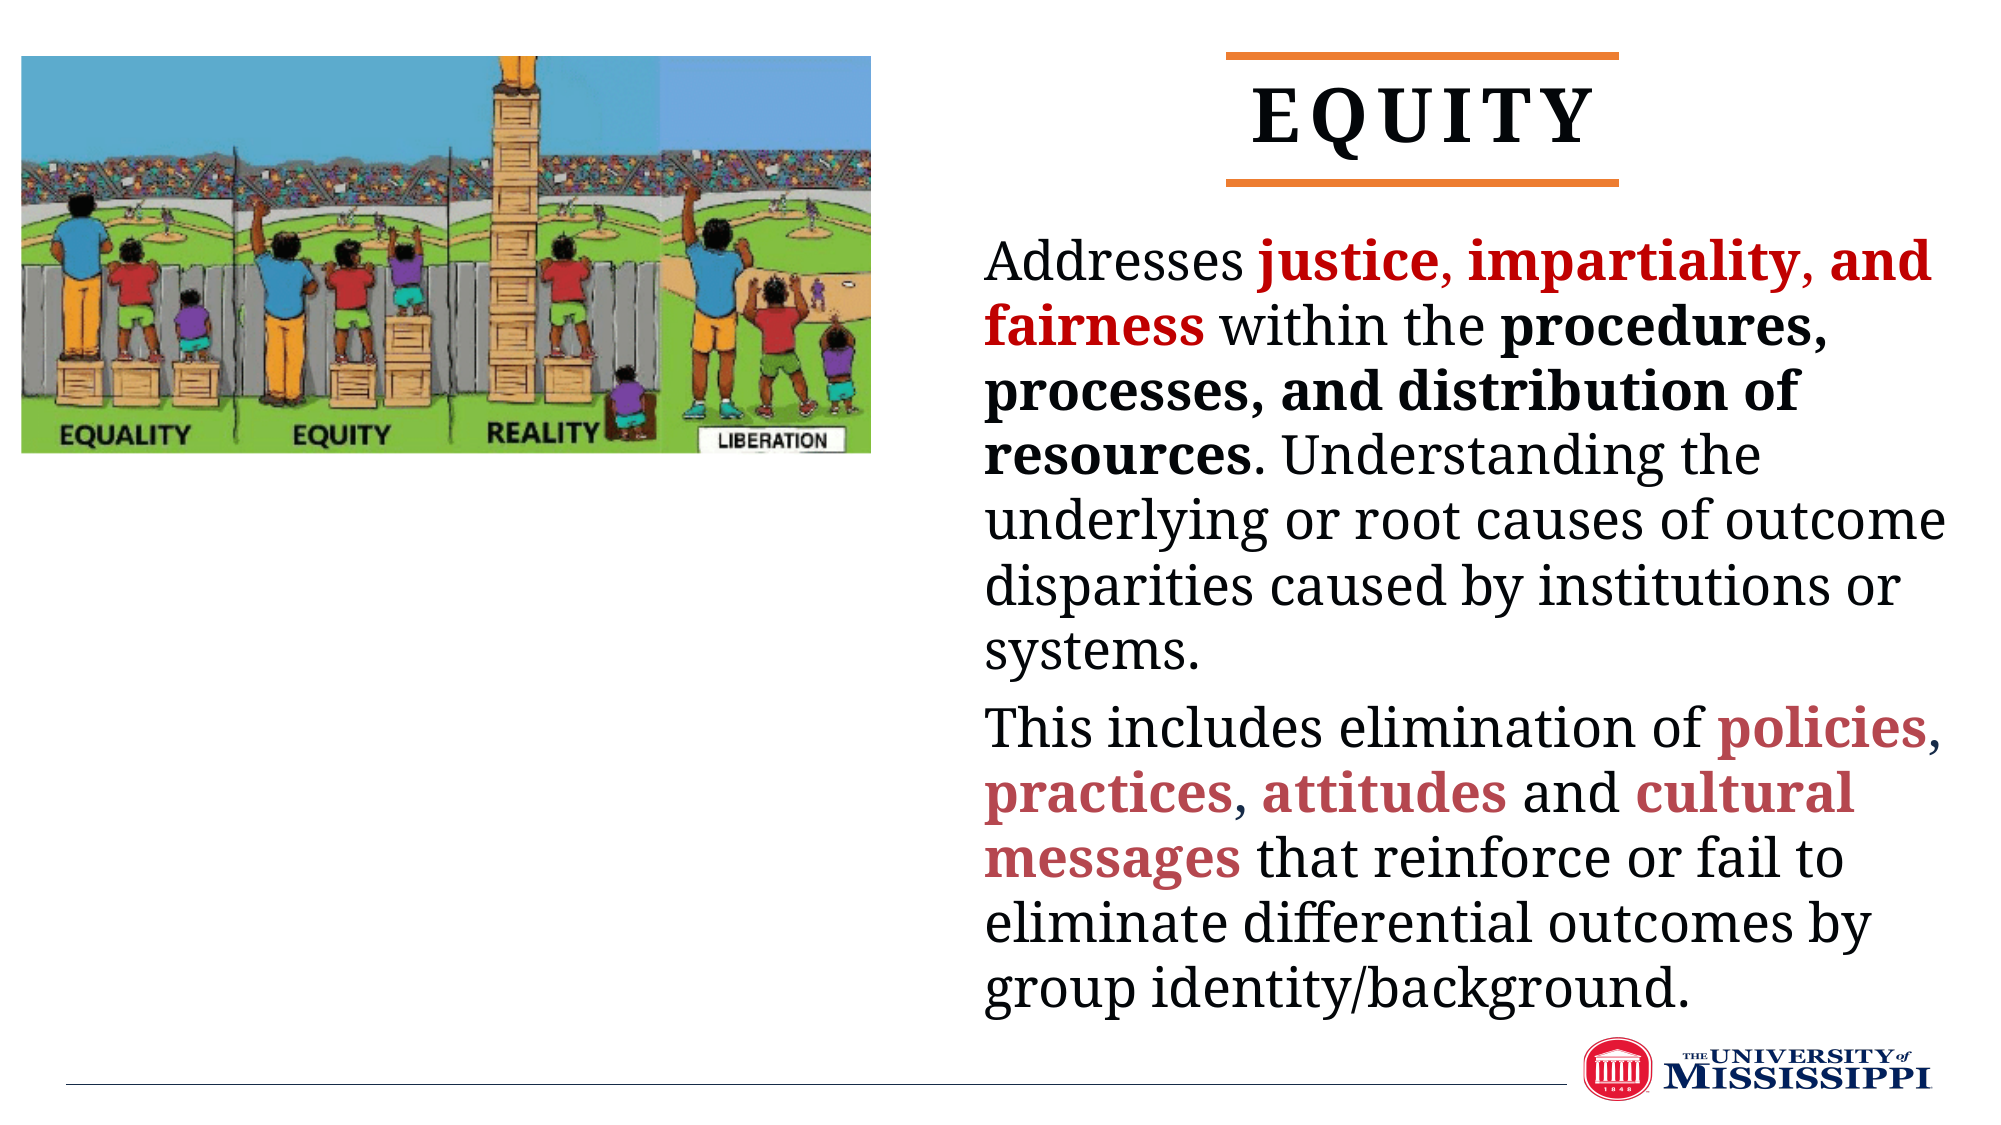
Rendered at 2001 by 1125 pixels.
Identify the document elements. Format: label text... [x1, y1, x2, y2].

text_box Addresses justice, impartiality, and fairness within the procedures, processes, and distribution of resources. Understanding the underlying or root causes of outcome disparities caused by institutions or systems. This includes elimination of policies, practices, attitudes and cultural messages that reinforce or fail to eliminate differential outcomes by group identity/background. [963, 226, 2000, 507]
picture [21, 55, 871, 455]
text_box EQUITY [1208, 77, 1636, 165]
